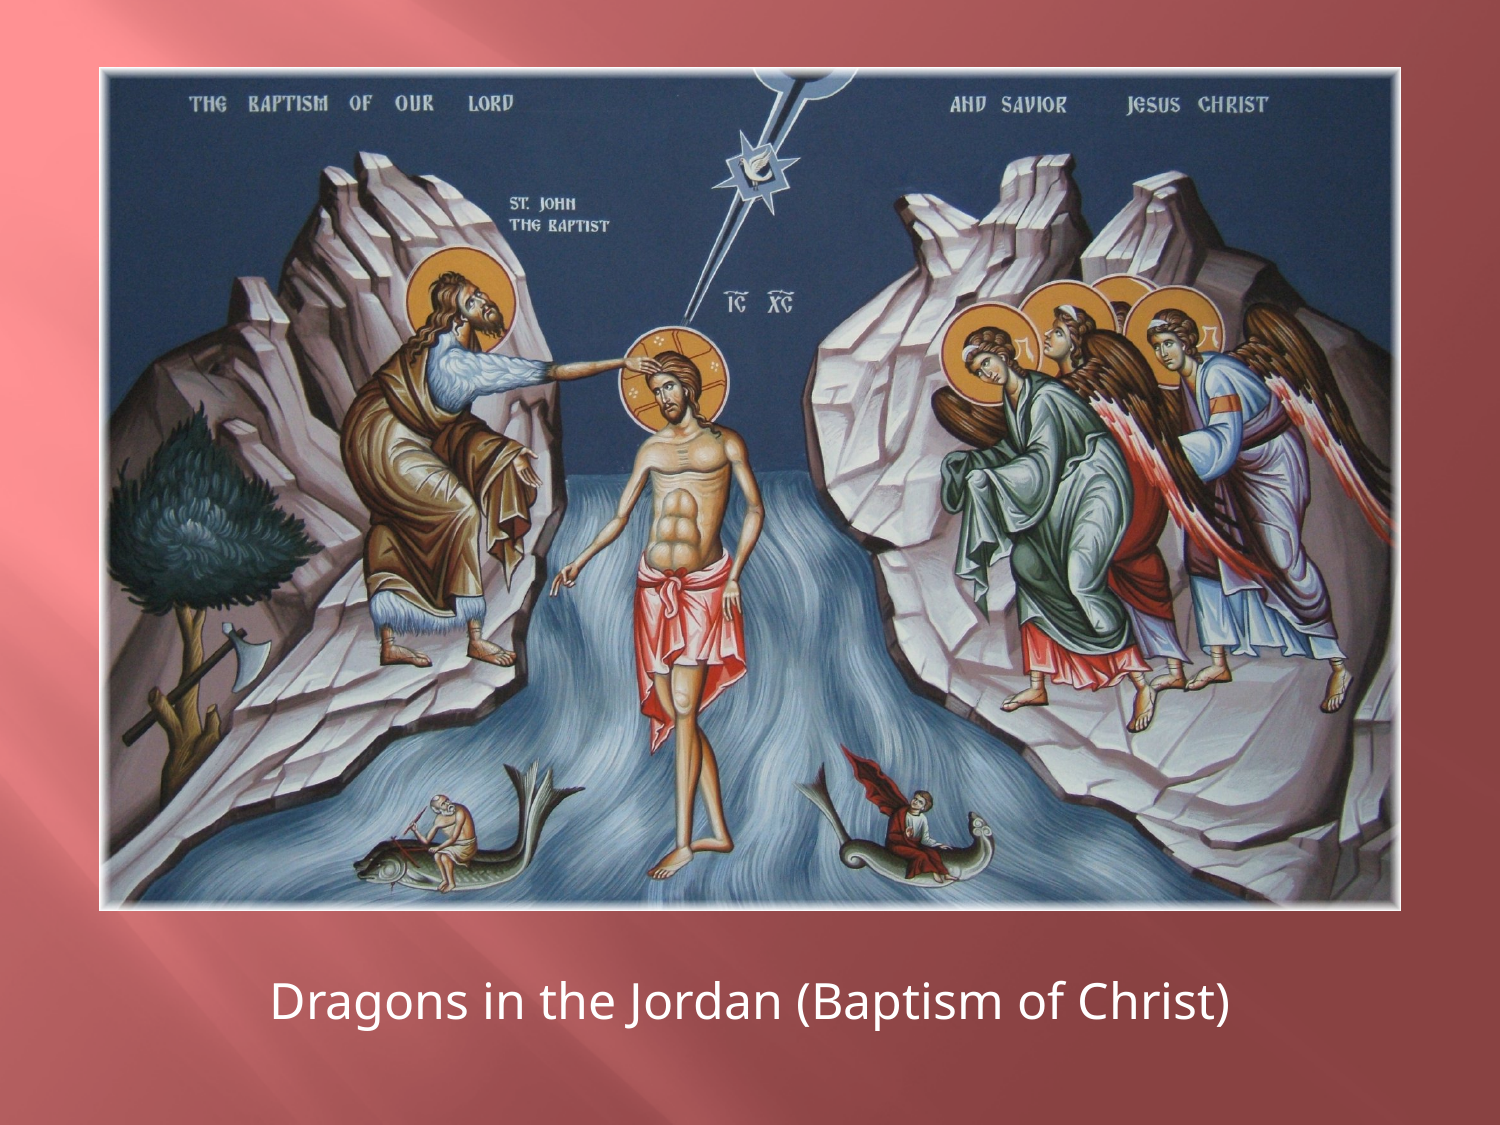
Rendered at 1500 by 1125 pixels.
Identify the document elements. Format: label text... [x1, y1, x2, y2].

text_box Dragons in the Jordan (Baptism of Christ) [250, 962, 1251, 1038]
picture [99, 67, 1402, 911]
